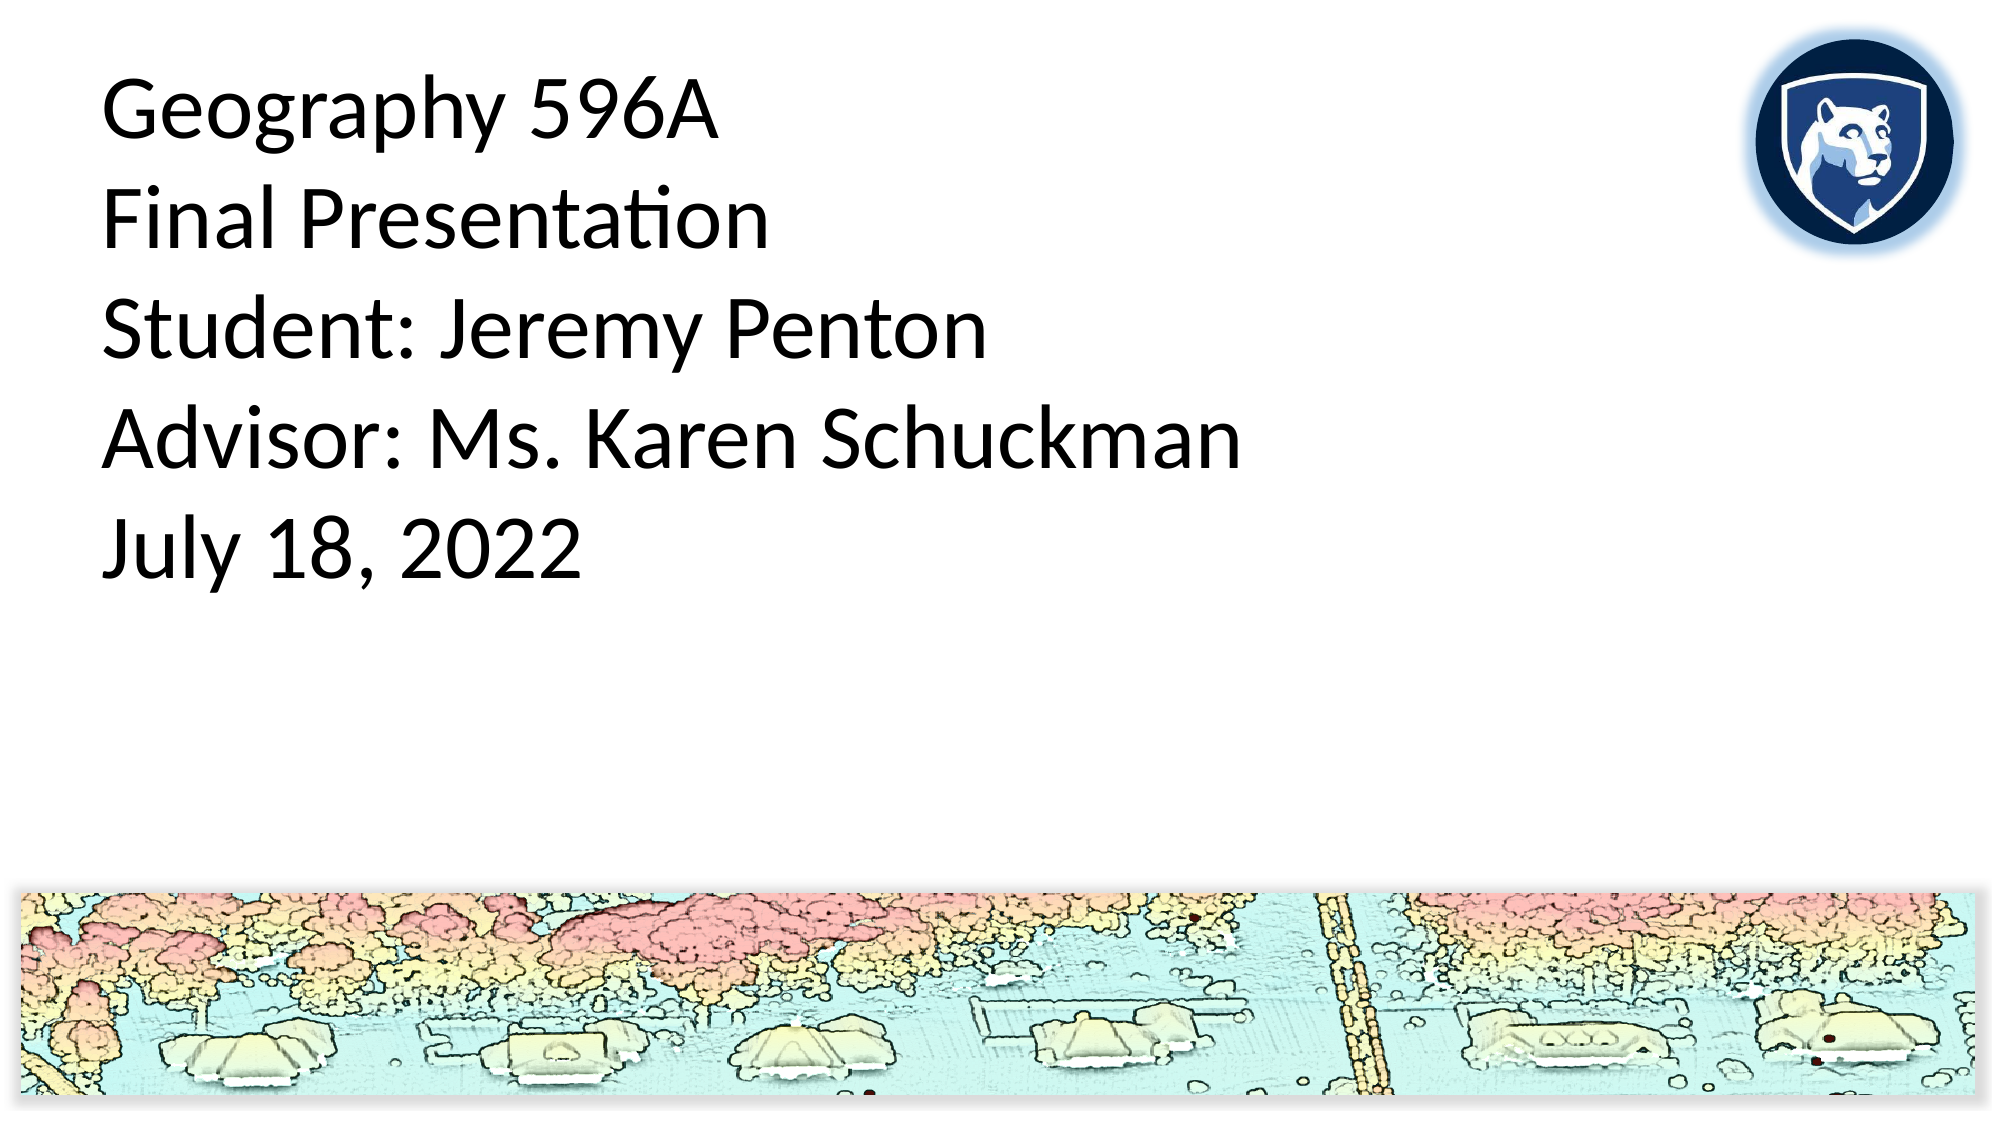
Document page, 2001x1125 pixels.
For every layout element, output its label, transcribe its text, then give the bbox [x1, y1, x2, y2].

picture [20, 893, 1975, 1095]
text_box Geography 596A Final Presentation Student: Jeremy Penton Advisor: Ms. Karen Schuckman July 18, 2022 [86, 39, 1261, 740]
picture [1755, 39, 1954, 245]
